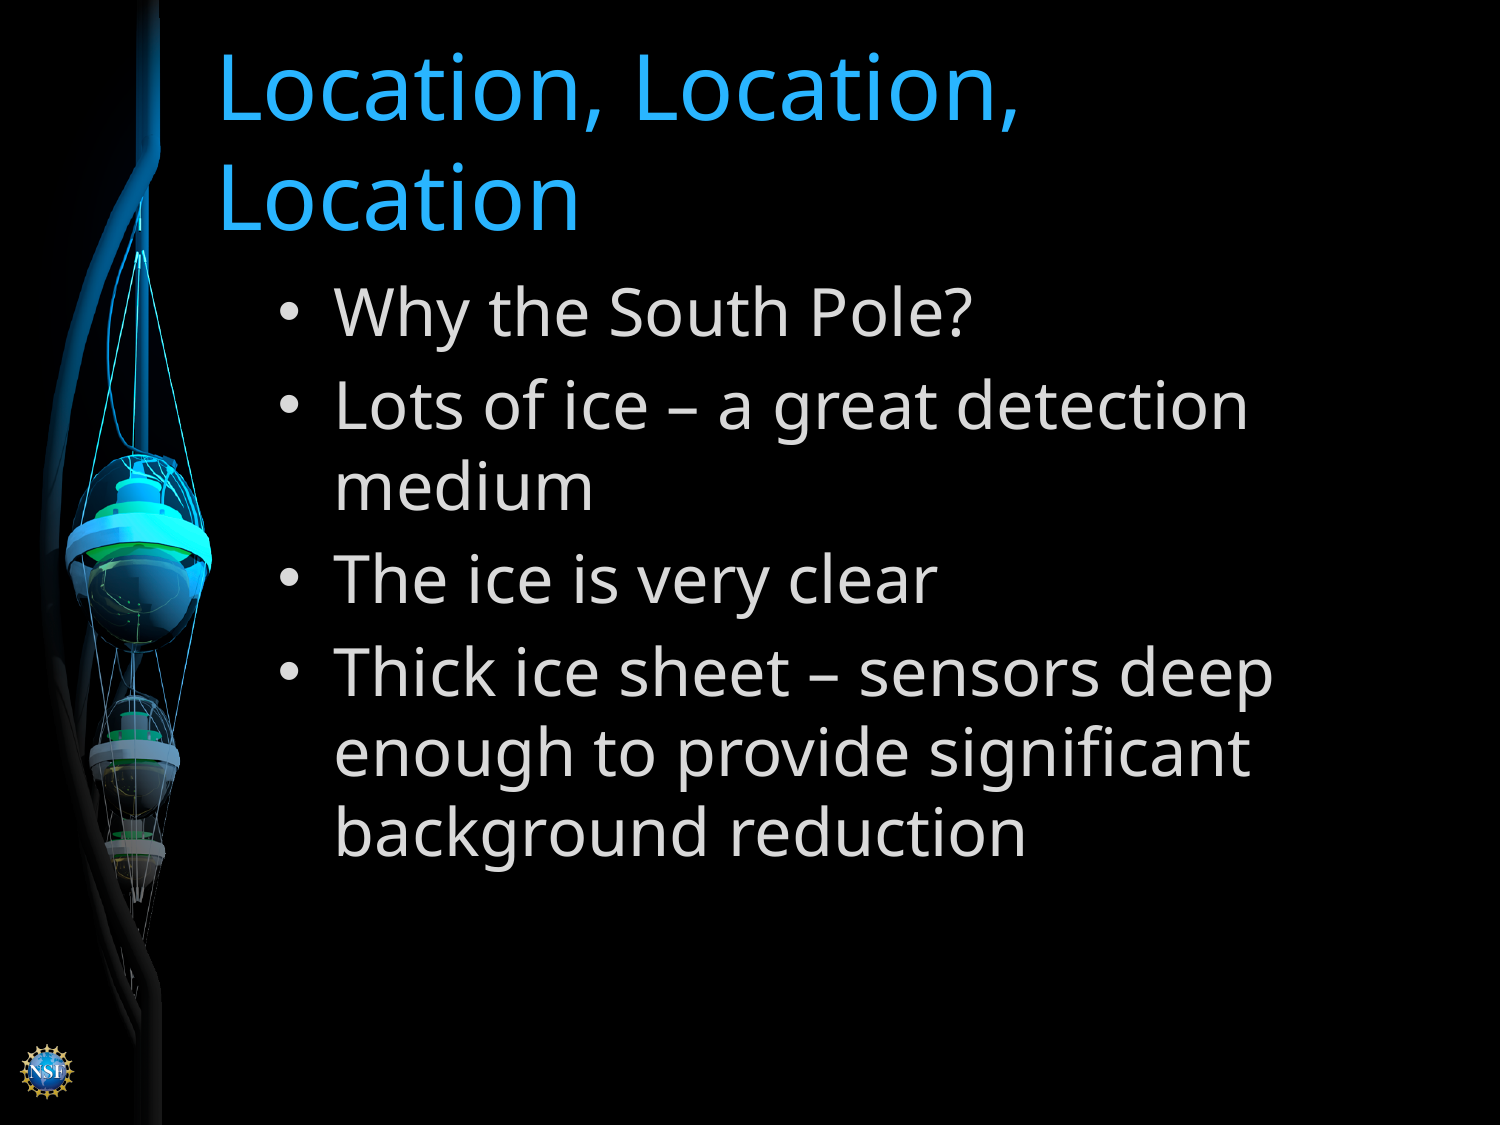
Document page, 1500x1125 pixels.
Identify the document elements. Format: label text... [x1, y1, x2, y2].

list Why the South Pole? Lots of ice – a great detection medium The ice is very clear Thick ice sheet – sensors deep enough to provide significant background reduction [262, 262, 1425, 1005]
title Location, Location, Location [200, 45, 1425, 233]
picture [0, 0, 275, 1125]
